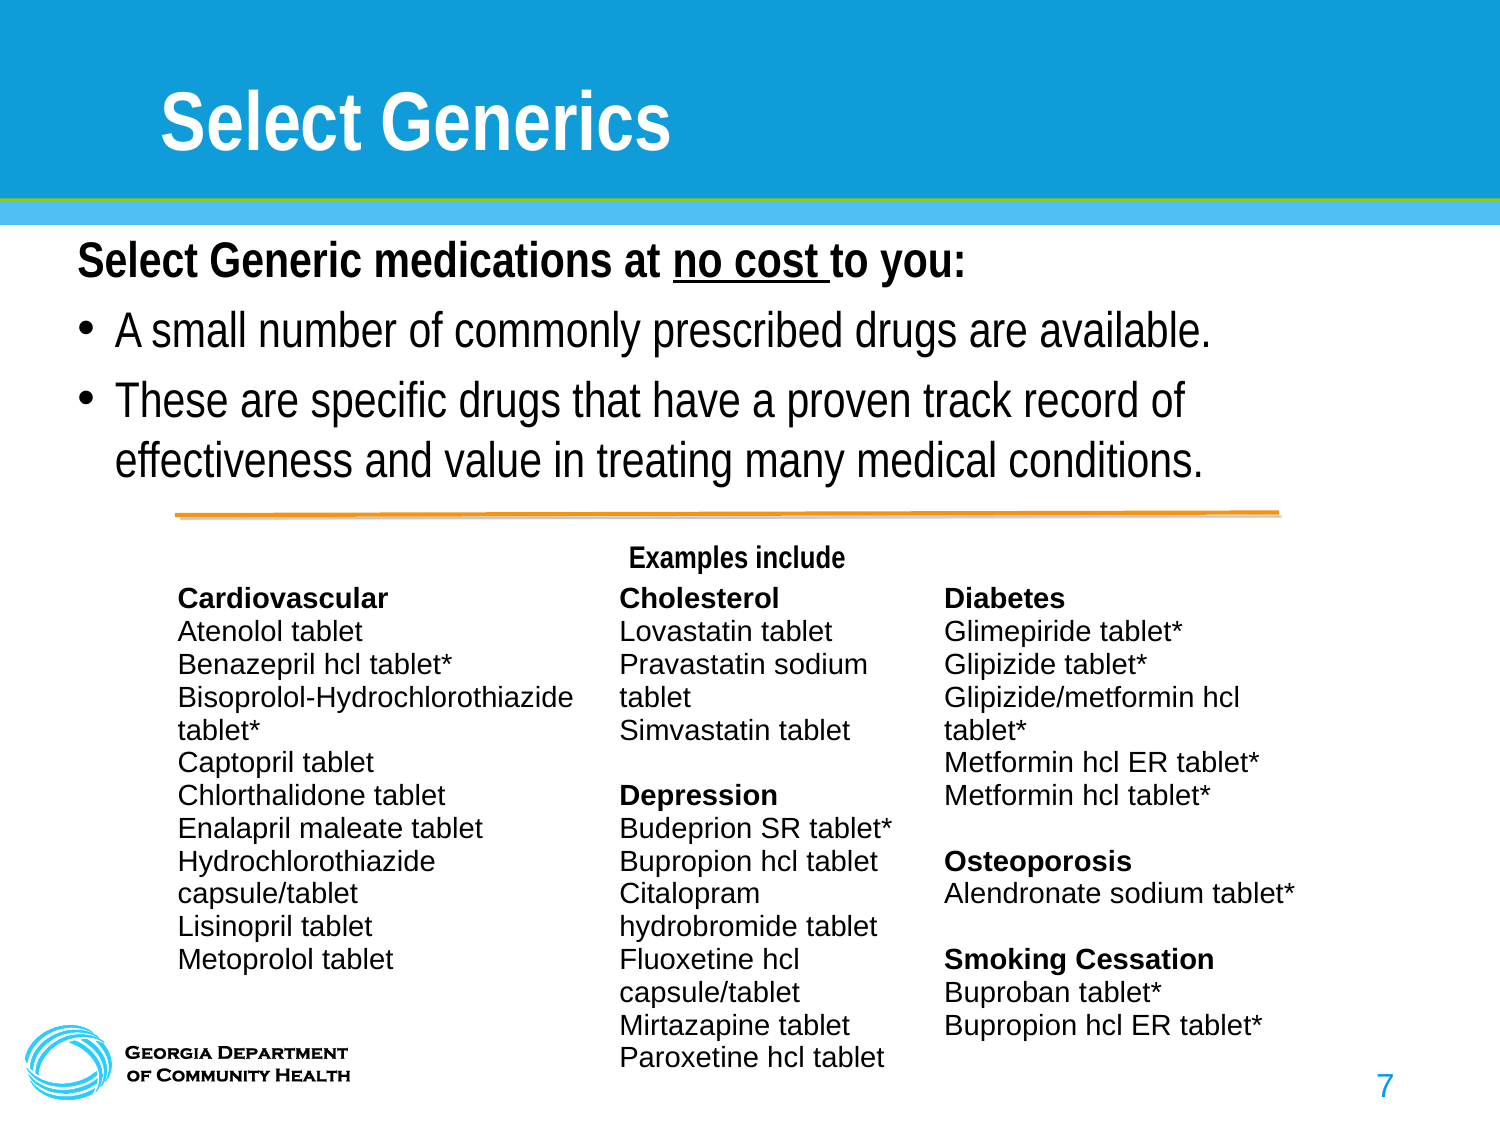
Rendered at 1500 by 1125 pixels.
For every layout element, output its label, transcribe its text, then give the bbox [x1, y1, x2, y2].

table_header Cardiovascular Atenolol tablet Benazepril hcl tablet* Bisoprolol-Hydrochlorothiazide tablet* Captopril tablet Chlorthalidone tablet Enalapril maleate tablet Hydrochlorothiazide capsule/tablet Lisinopril tablet Metoprolol tablet [163, 576, 604, 1125]
title Select Generics [143, 2, 1436, 177]
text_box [174, 512, 1280, 516]
table_header Diabetes Glimepiride tablet* Glipizide tablet* Glipizide/metformin hcl tablet* Metformin hcl ER tablet* Metformin hcl tablet* Osteoporosis Alendronate sodium tablet* Smoking Cessation Buproban tablet* Bupropion hcl ER tablet* [929, 576, 1346, 1125]
list Select Generic medications at no cost to you: A small number of commonly prescribed drugs are available. These are specific drugs that have a proven track record of effectiveness and value in treating many medical conditions. Examples include [62, 219, 1413, 1088]
table_header Cholesterol Lovastatin tablet Pravastatin sodium tablet Simvastatin tablet Depression Budeprion SR tablet* Bupropion hcl tablet Citalopram hydrobromide tablet Fluoxetine hcl capsule/tablet Mirtazapine tablet Paroxetine hcl tablet [604, 576, 929, 1125]
